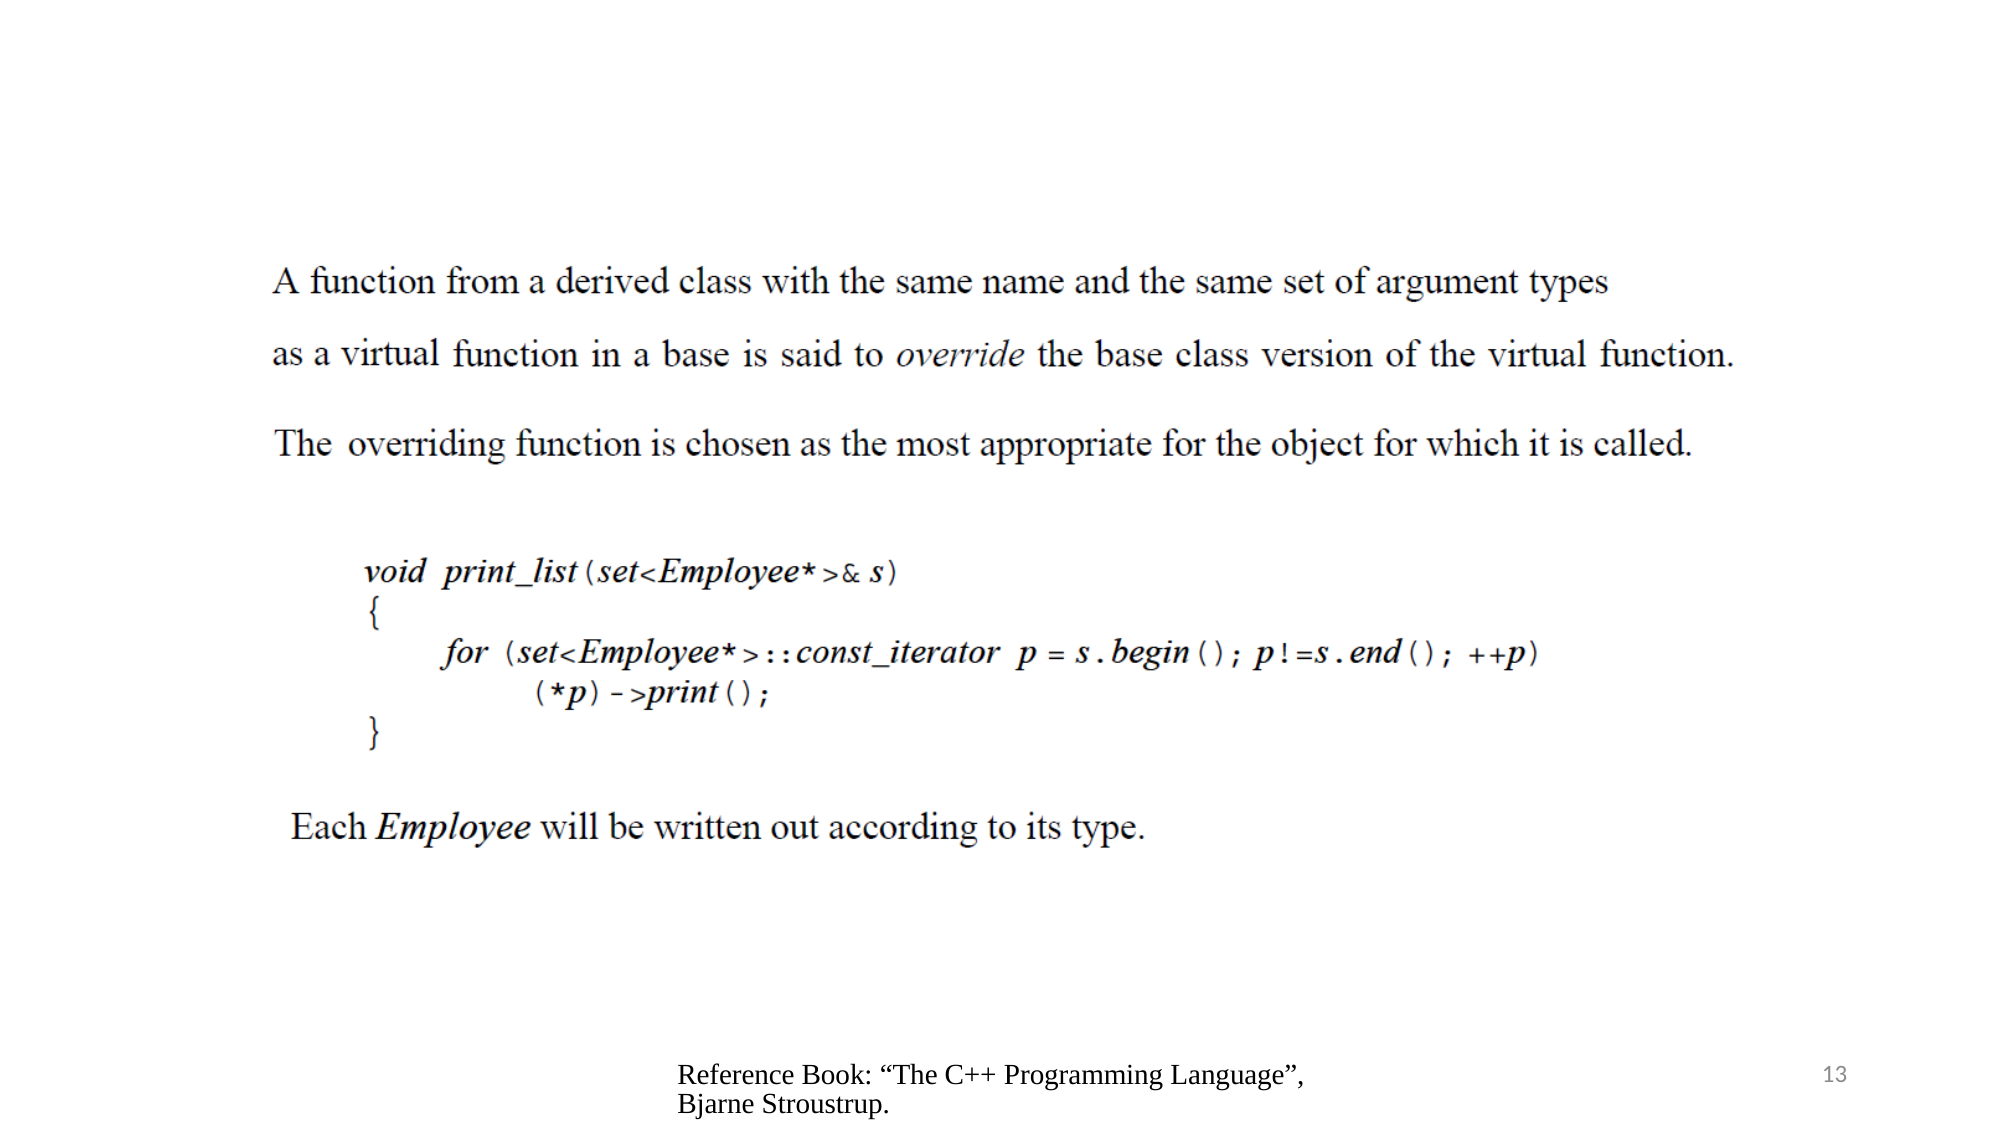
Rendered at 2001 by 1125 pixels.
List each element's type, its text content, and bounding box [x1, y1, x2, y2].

picture [249, 245, 1750, 880]
footer Reference Book: “The C++ Programming Language”, Bjarne Stroustrup. [662, 1042, 1338, 1103]
slide_number 13 [1412, 1042, 1863, 1103]
